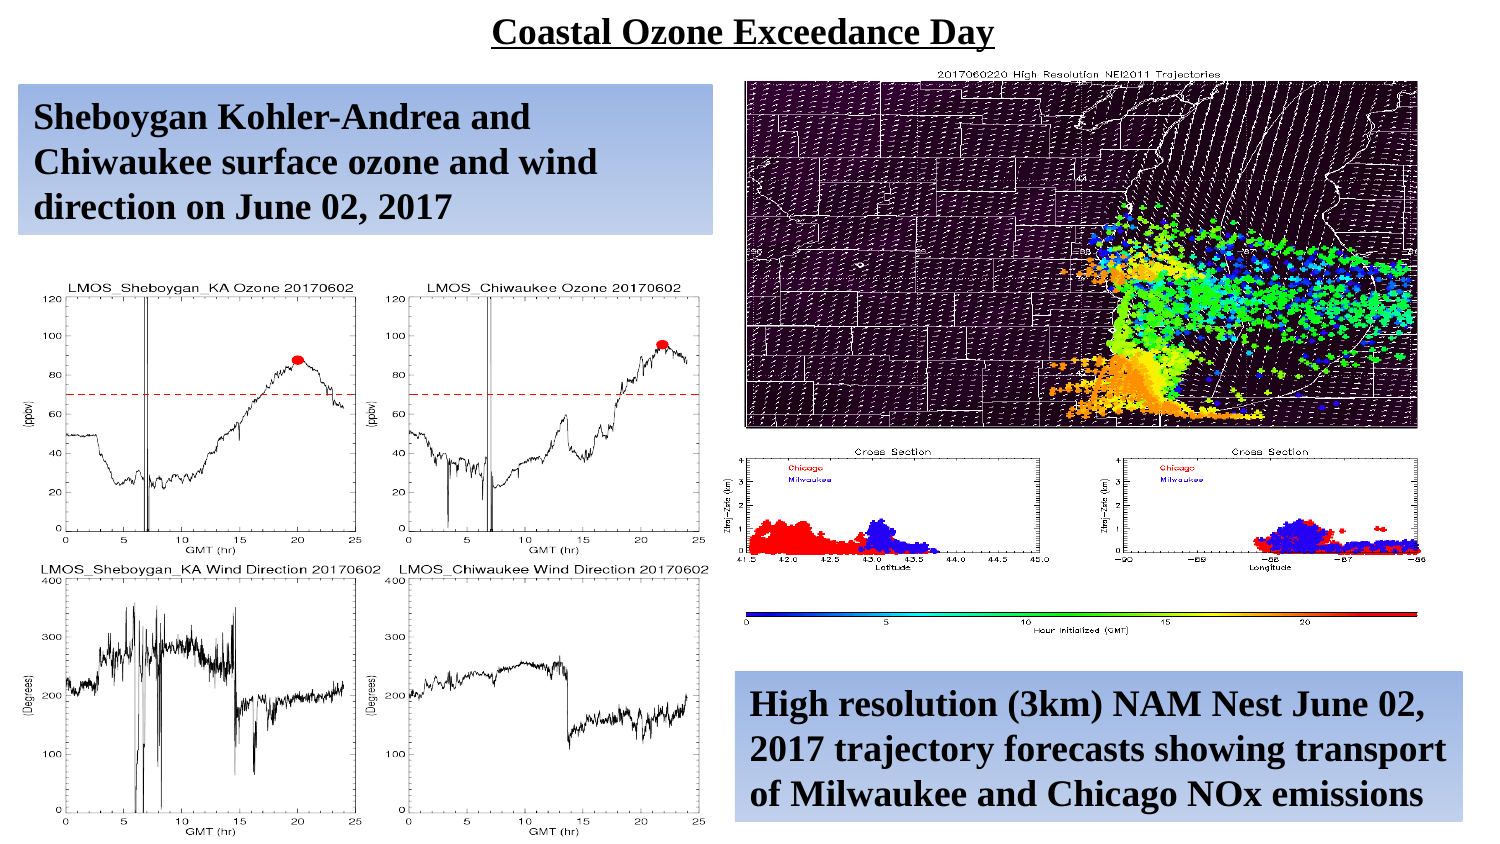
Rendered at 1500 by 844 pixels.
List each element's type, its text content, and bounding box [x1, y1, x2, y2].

picture [0, 18, 1500, 844]
text_box Sheboygan Kohler-Andrea and Chiwaukee surface ozone and wind direction on June 02, 2017 [18, 84, 657, 235]
text_box High resolution (3km) NAM Nest June 02, 2017 trajectory forecasts showing transport of Milwaukee and Chicago NOx emissions [740, 671, 1463, 822]
text_box Coastal Ozone Exceedance Day [476, 0, 1010, 60]
